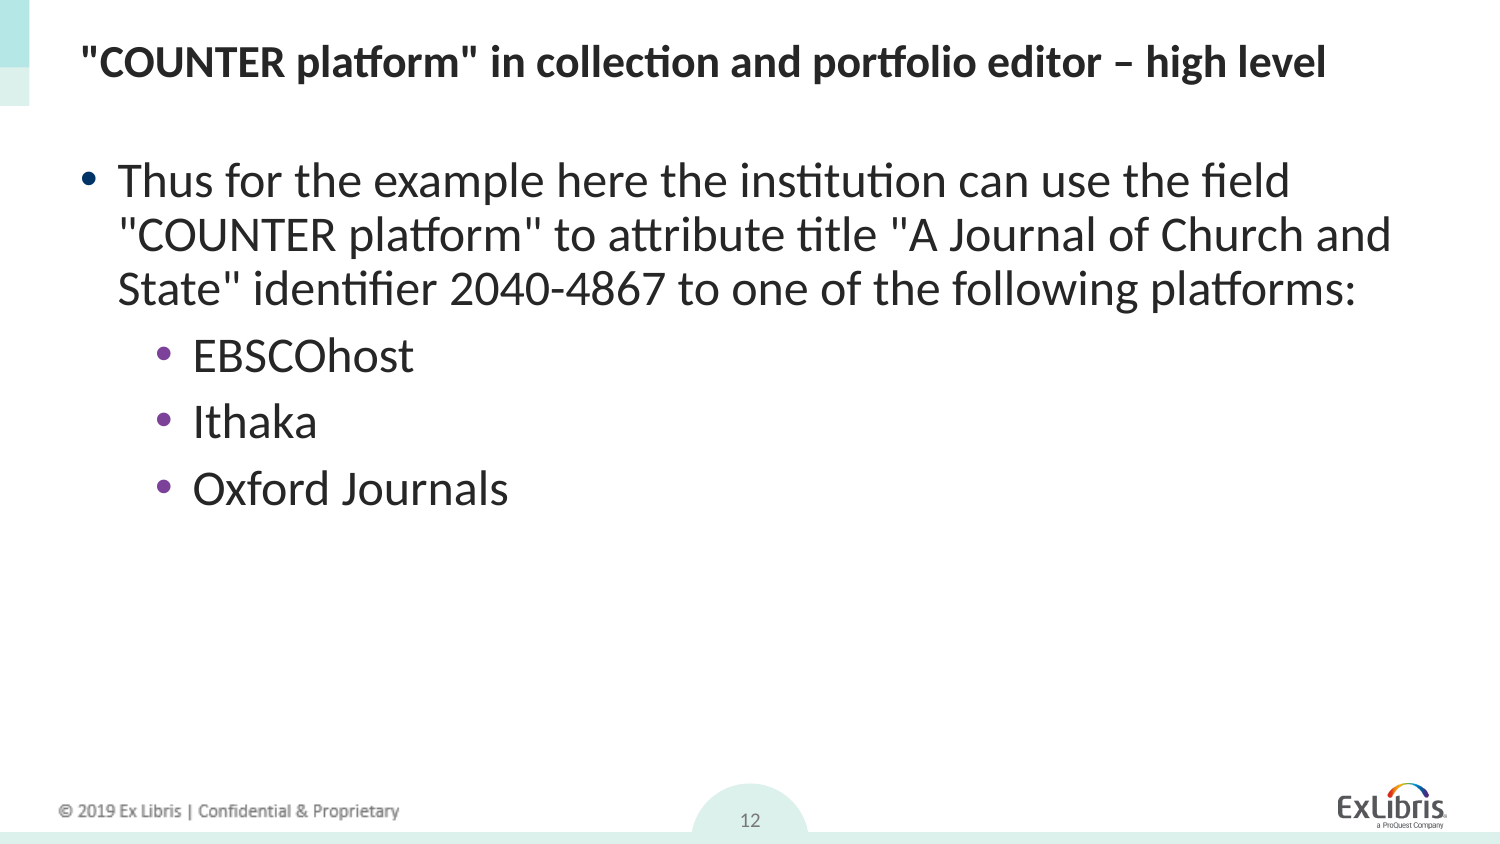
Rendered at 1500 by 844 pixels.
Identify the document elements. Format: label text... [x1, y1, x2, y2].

picture [45, 791, 408, 827]
picture [1338, 783, 1447, 829]
title "COUNTER platform" in collection and portfolio editor – high level [64, 11, 1447, 107]
slide_number 12 [705, 789, 795, 844]
list Thus for the example here the institution can use the field "COUNTER platform" to attribute title "A Journal of Church and State" identifier 2040-4867 to one of the following platforms: EBSCOhost Ithaka Oxford Journals [64, 147, 1447, 765]
